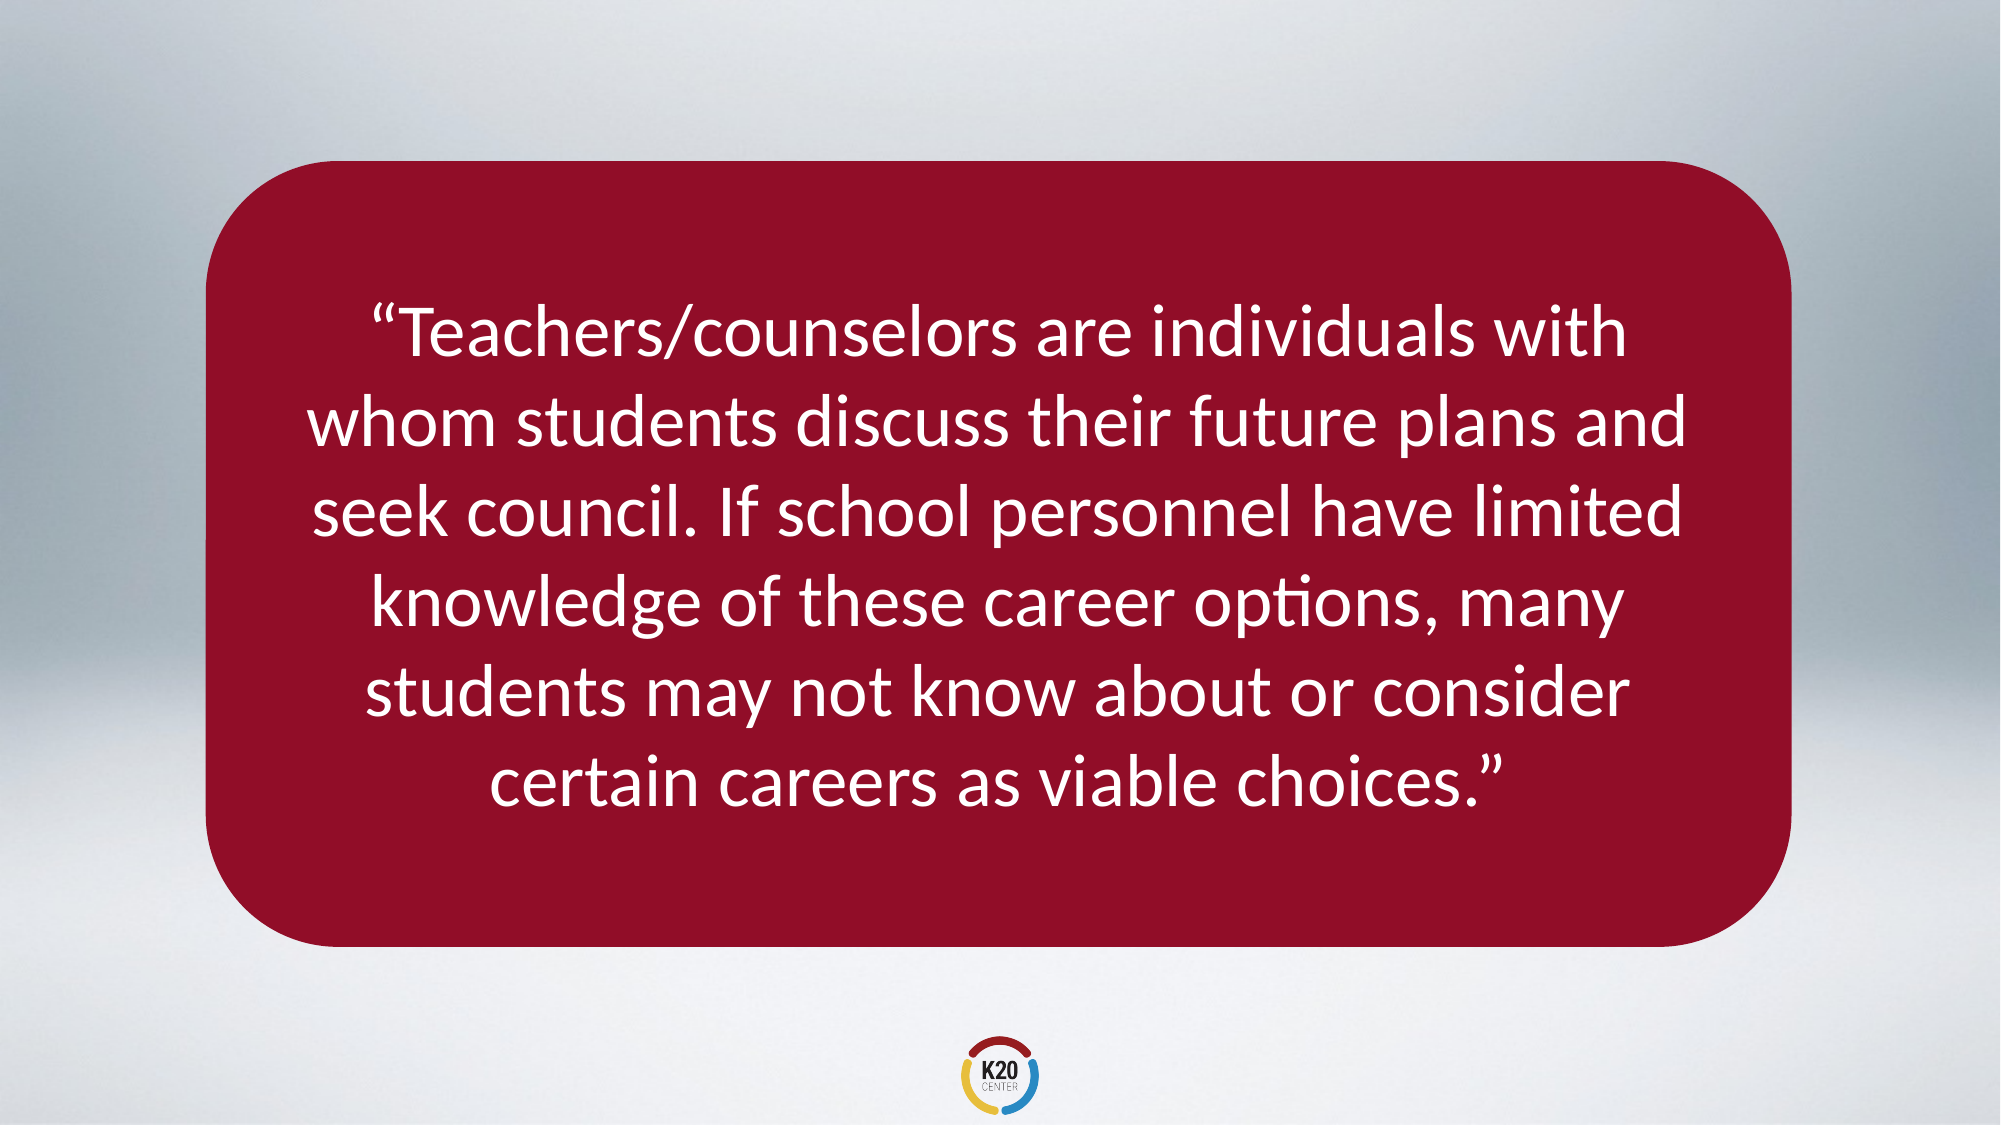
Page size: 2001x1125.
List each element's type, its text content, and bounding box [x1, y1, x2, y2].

text_box “Teachers/counselors are individuals with whom students discuss their future plans and seek council. If school personnel have limited knowledge of these career options, many students may not know about or consider certain careers as viable choices.” [286, 273, 1711, 829]
picture [0, 0, 2001, 1125]
text_box [205, 161, 1792, 947]
